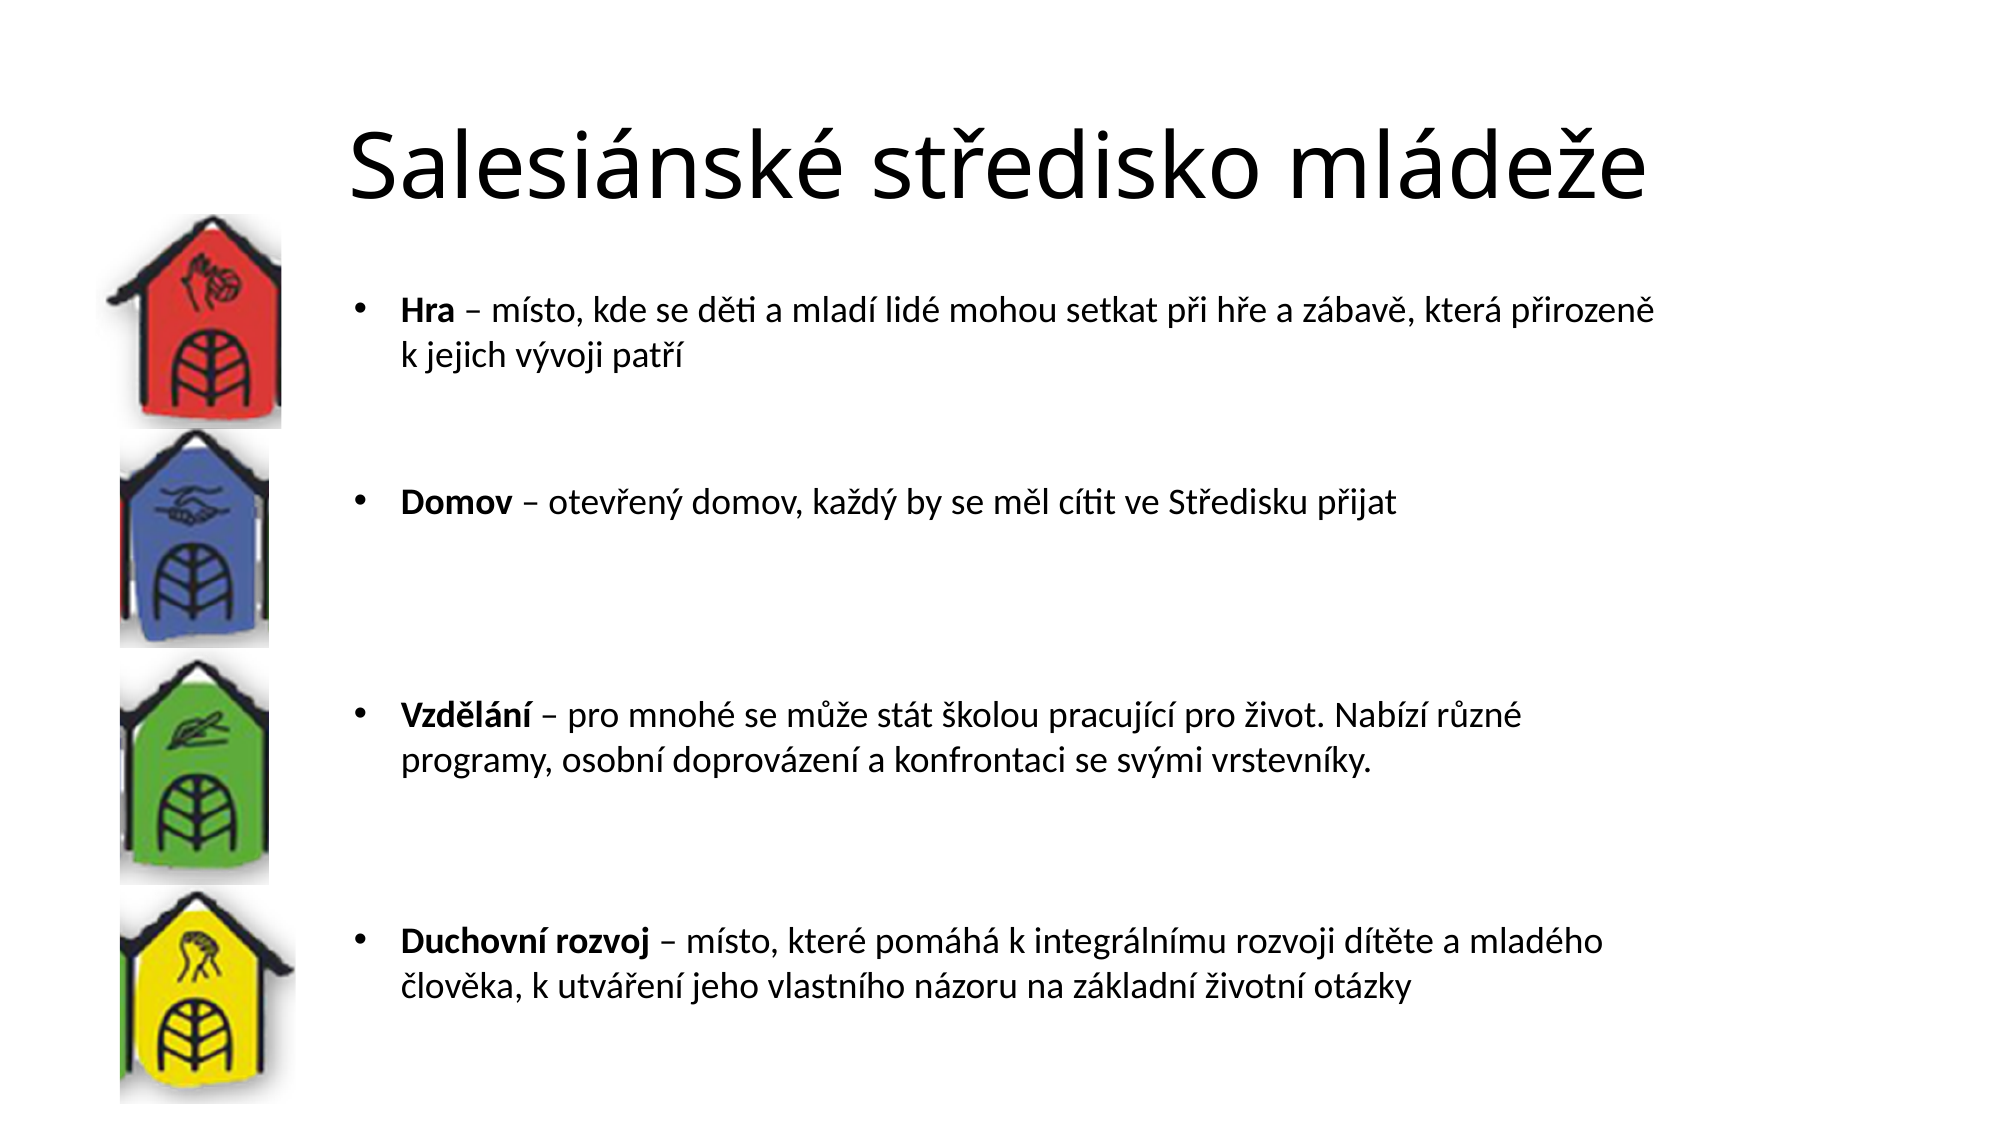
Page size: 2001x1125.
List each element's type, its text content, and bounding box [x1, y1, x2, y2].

title Salesiánské středisko mládeže [137, 59, 1863, 278]
text_box Domov – otevřený domov, každý by se měl cítit ve Středisku přijat [339, 469, 1668, 530]
text_box Duchovní rozvoj – místo, které pomáhá k integrálnímu rozvoji dítěte a mladého člověka, k utváření jeho vlastního názoru na základní životní otázky [339, 908, 1635, 1014]
text_box Vzdělání – pro mnohé se může stát školou pracující pro život. Nabízí různé programy, osobní doprovázení a konfrontaci se svými vrstevníky. [339, 682, 1620, 788]
text_box Hra – místo, kde se děti a mladí lidé mohou setkat při hře a zábavě, která přirozeně k jejich vývoji patří [339, 277, 1694, 382]
picture [95, 214, 296, 1104]
